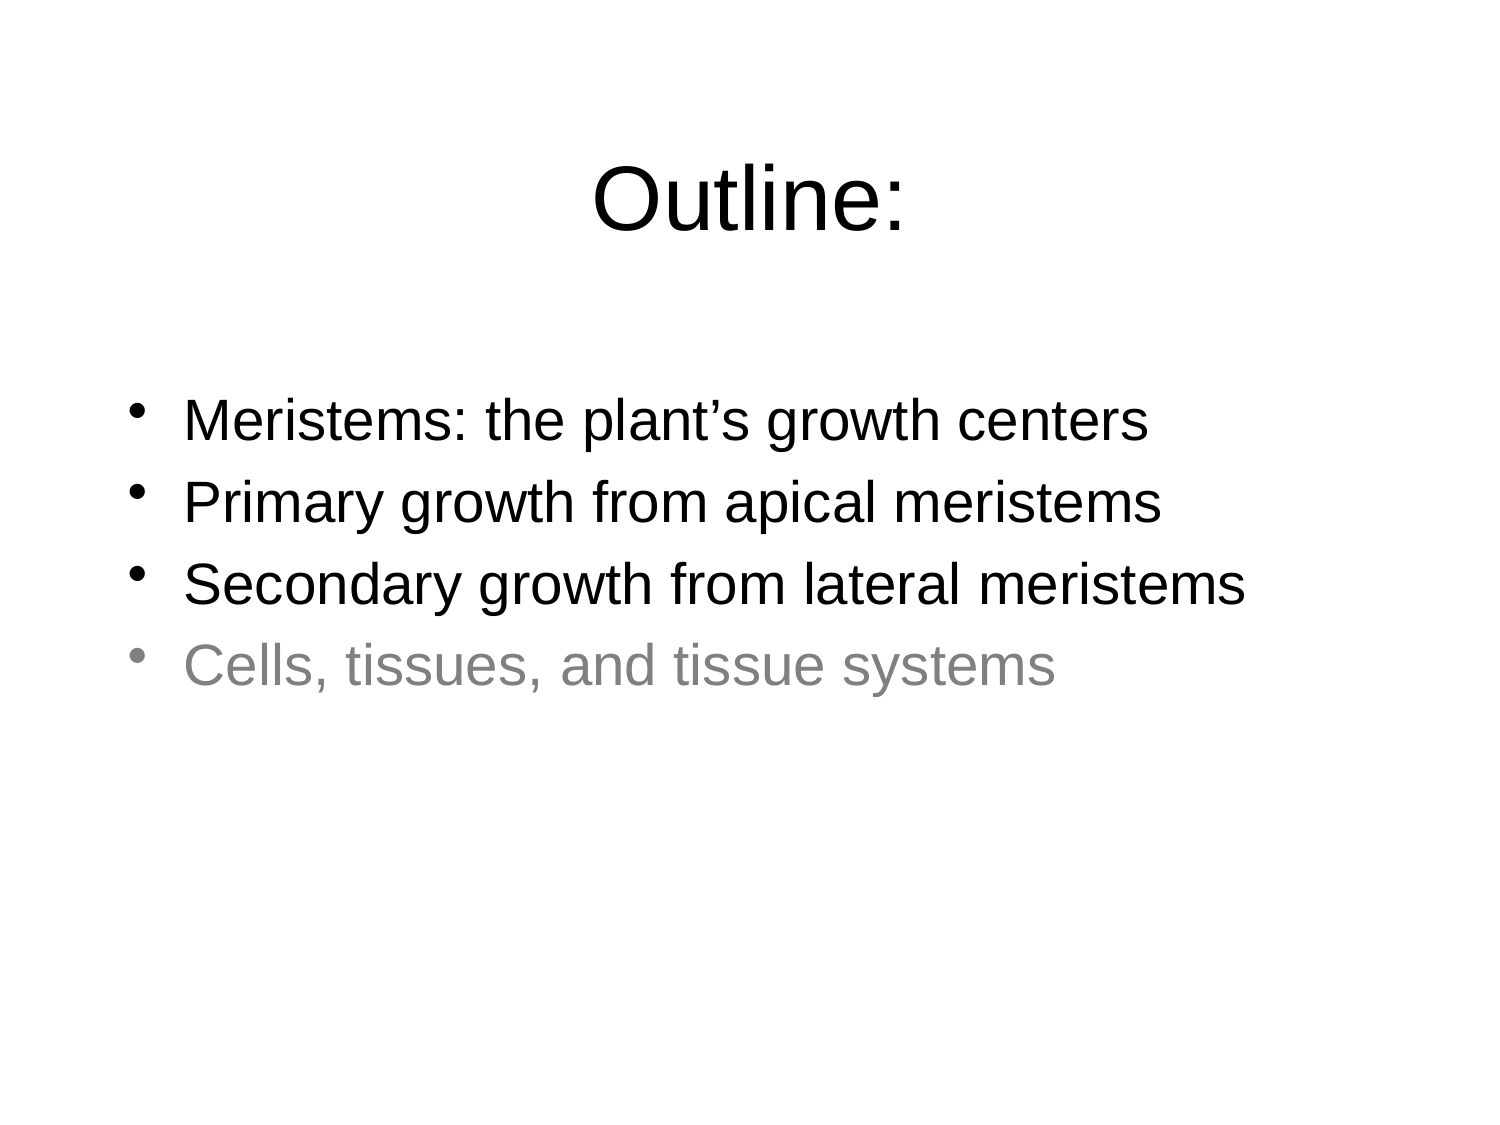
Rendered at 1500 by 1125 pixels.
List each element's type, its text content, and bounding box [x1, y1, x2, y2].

list Meristems: the plant’s growth centers Primary growth from apical meristems Secondary growth from lateral meristems Cells, tissues, and tissue systems [112, 374, 1388, 788]
title Outline: [112, 99, 1388, 288]
